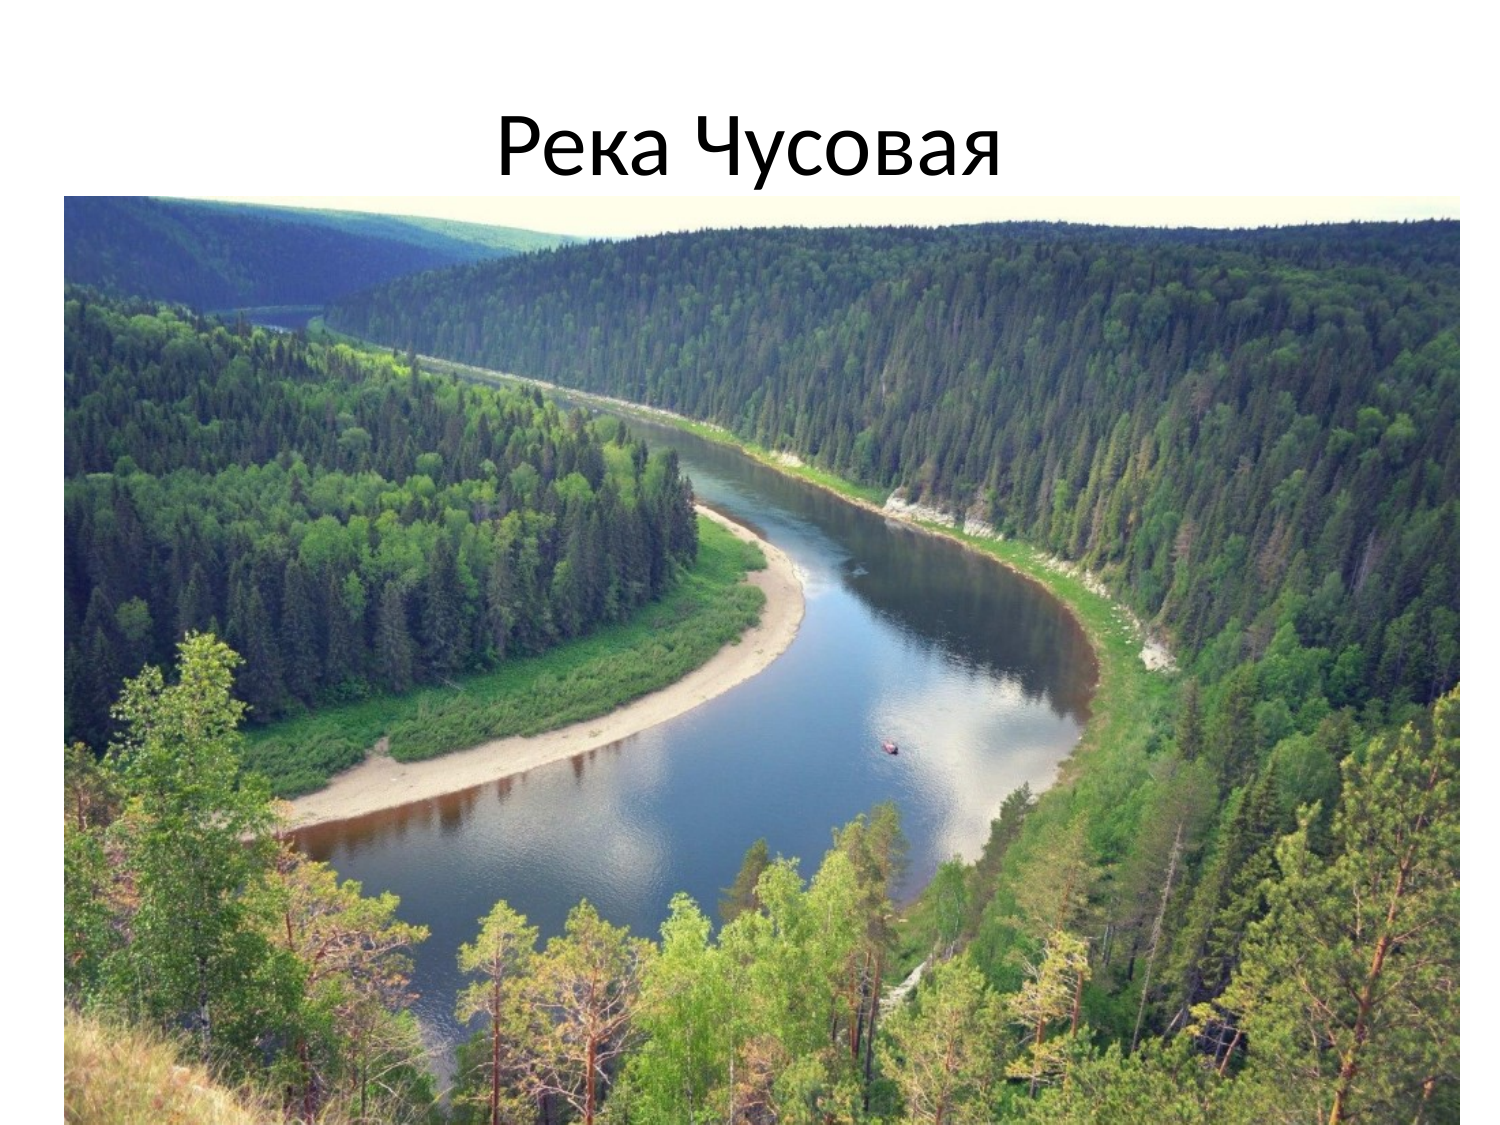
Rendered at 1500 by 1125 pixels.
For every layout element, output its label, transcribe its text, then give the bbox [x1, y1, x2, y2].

picture [64, 195, 1460, 1125]
title Река Чусовая [75, 45, 1425, 193]
